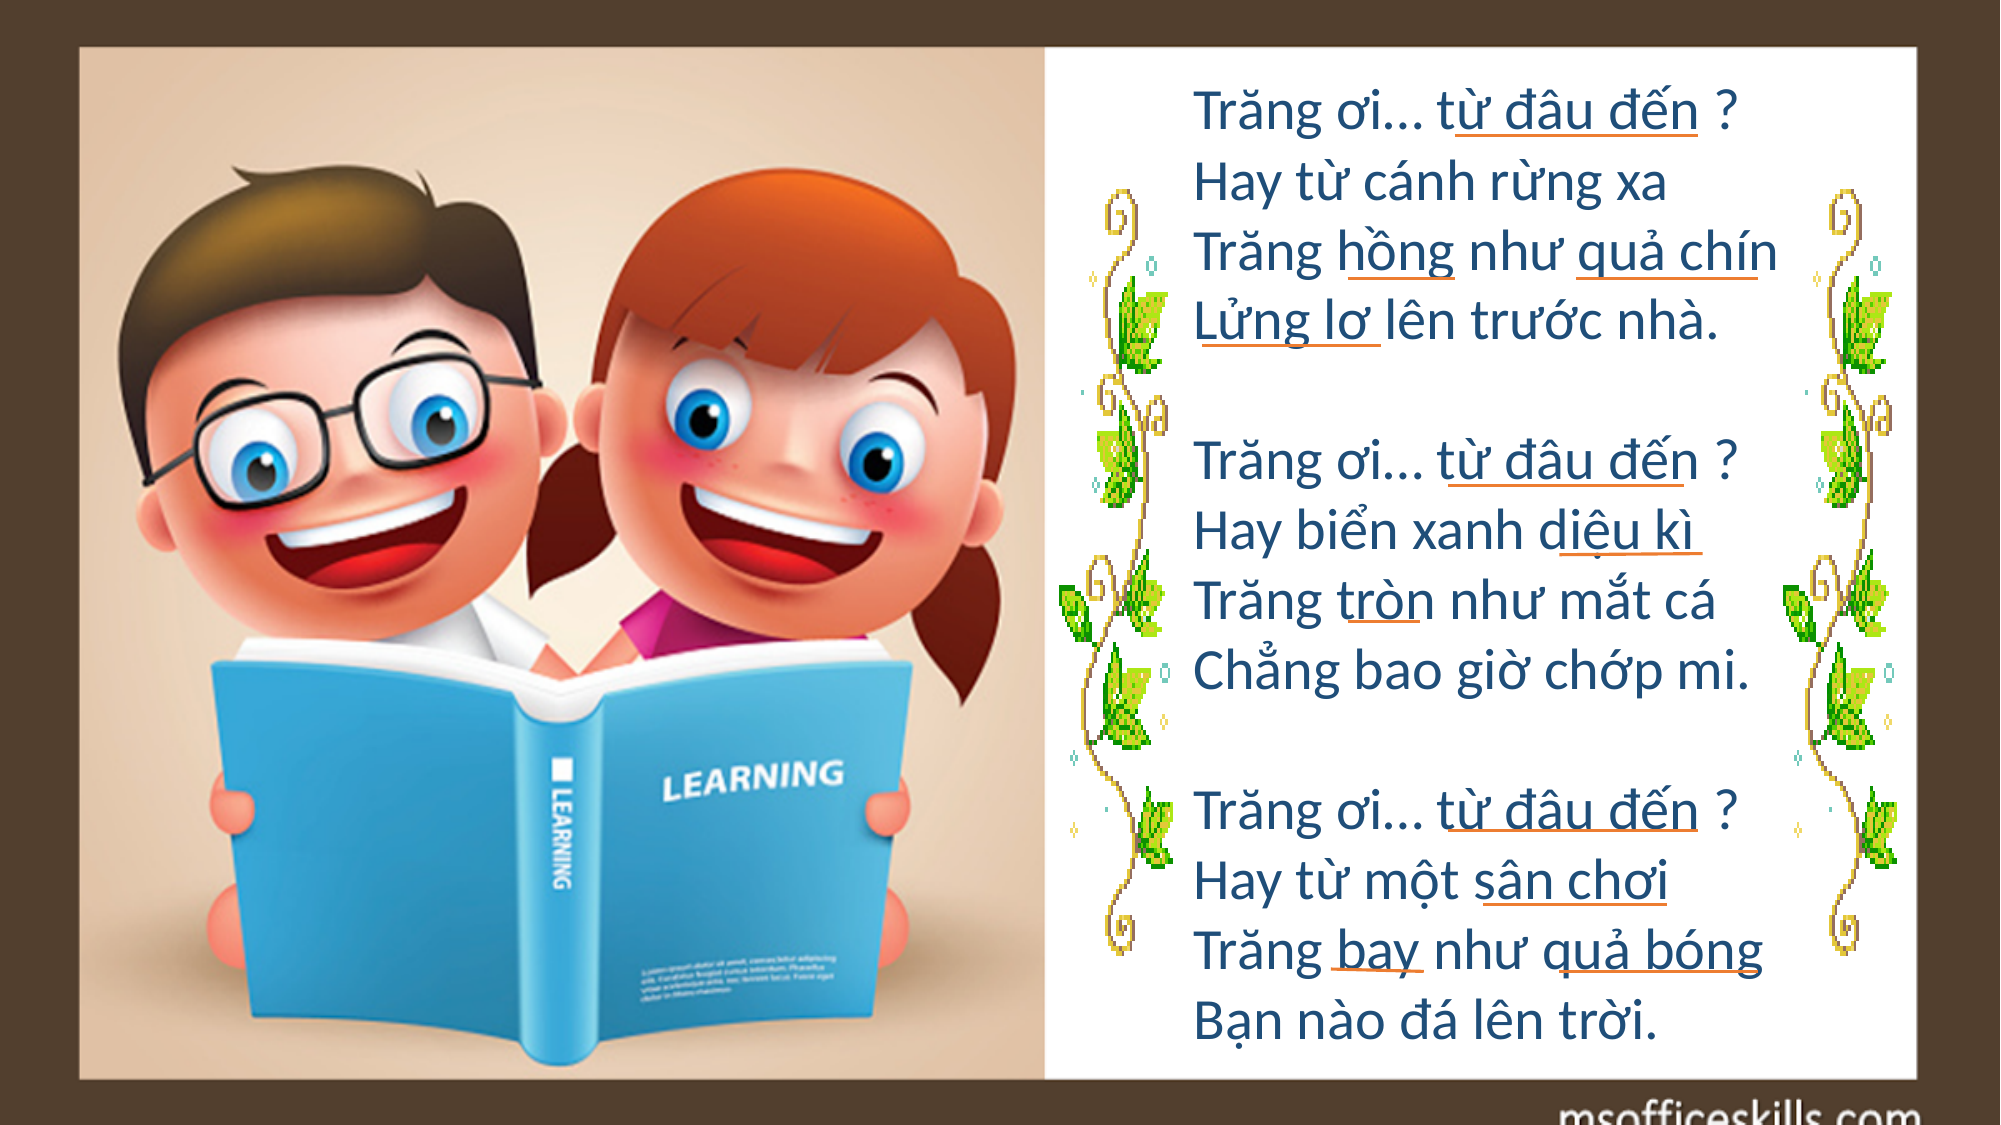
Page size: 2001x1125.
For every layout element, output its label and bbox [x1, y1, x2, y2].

text_box [1330, 968, 1424, 972]
list [0, 0, 2000, 1125]
picture [1781, 107, 1903, 1034]
picture [1057, 107, 1179, 1034]
